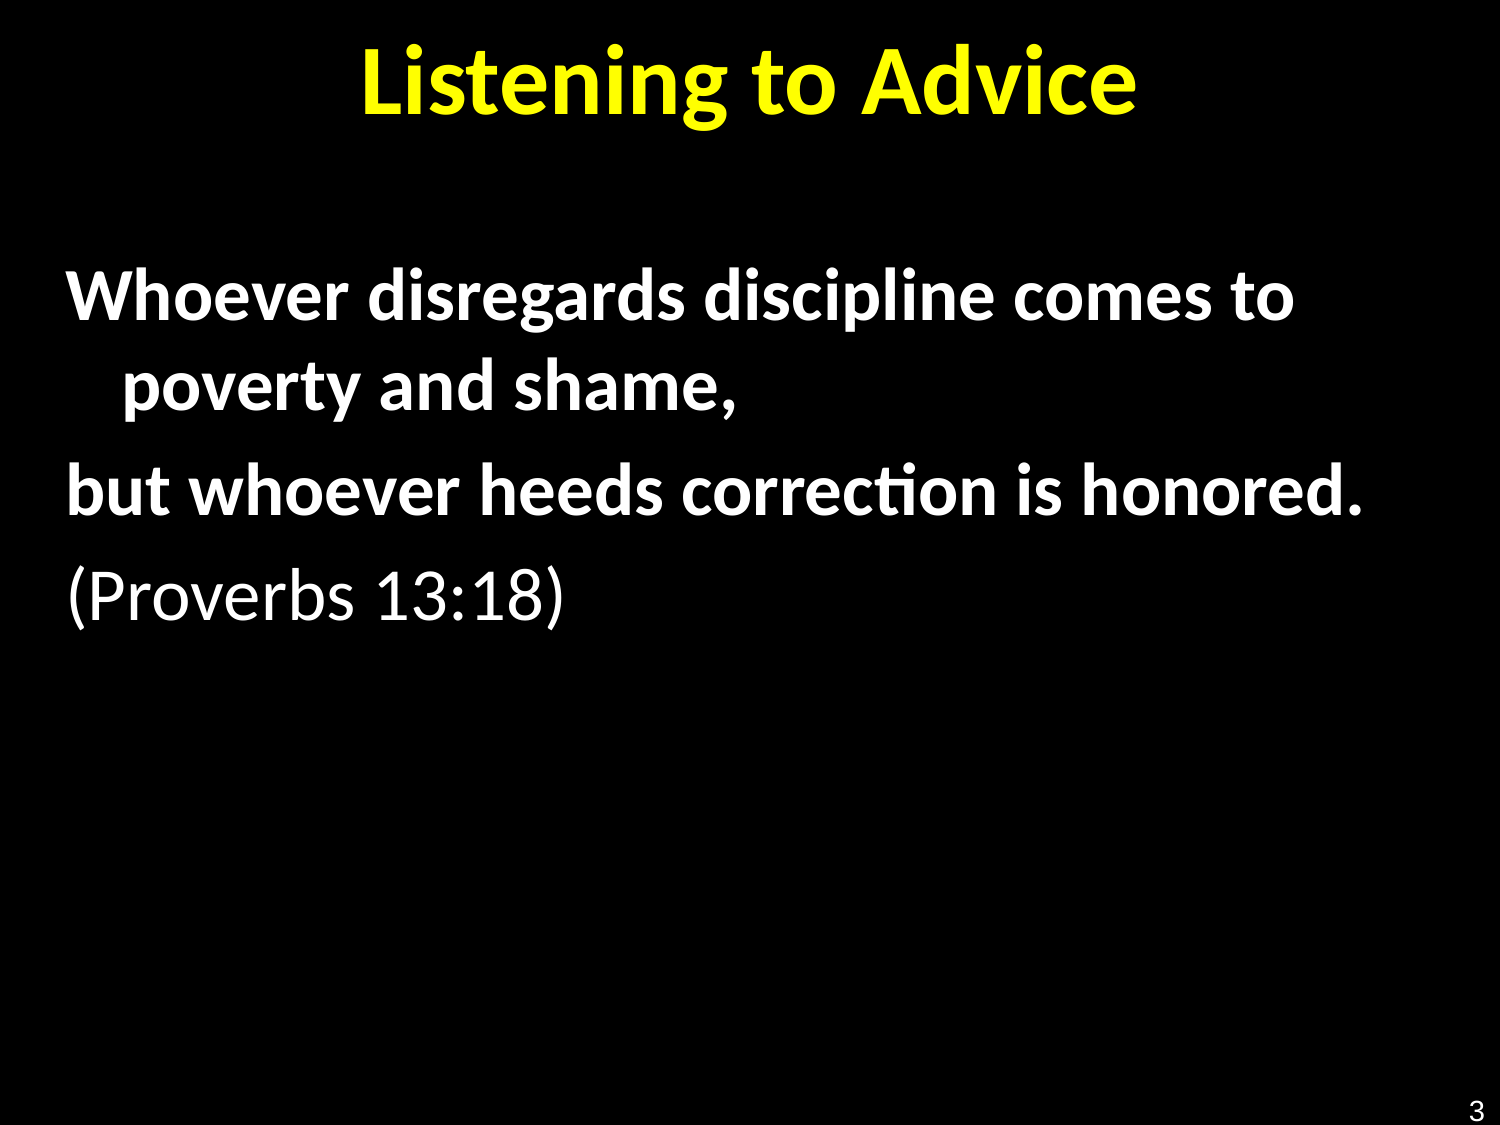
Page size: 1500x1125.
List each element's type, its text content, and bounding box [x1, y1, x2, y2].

slide_number 3 [1424, 1084, 1500, 1125]
title Listening to Advice [0, 12, 1500, 138]
list Whoever disregards discipline comes to poverty and shame, but whoever heeds correction is honored. (Proverbs 13:18) [49, 237, 1476, 981]
